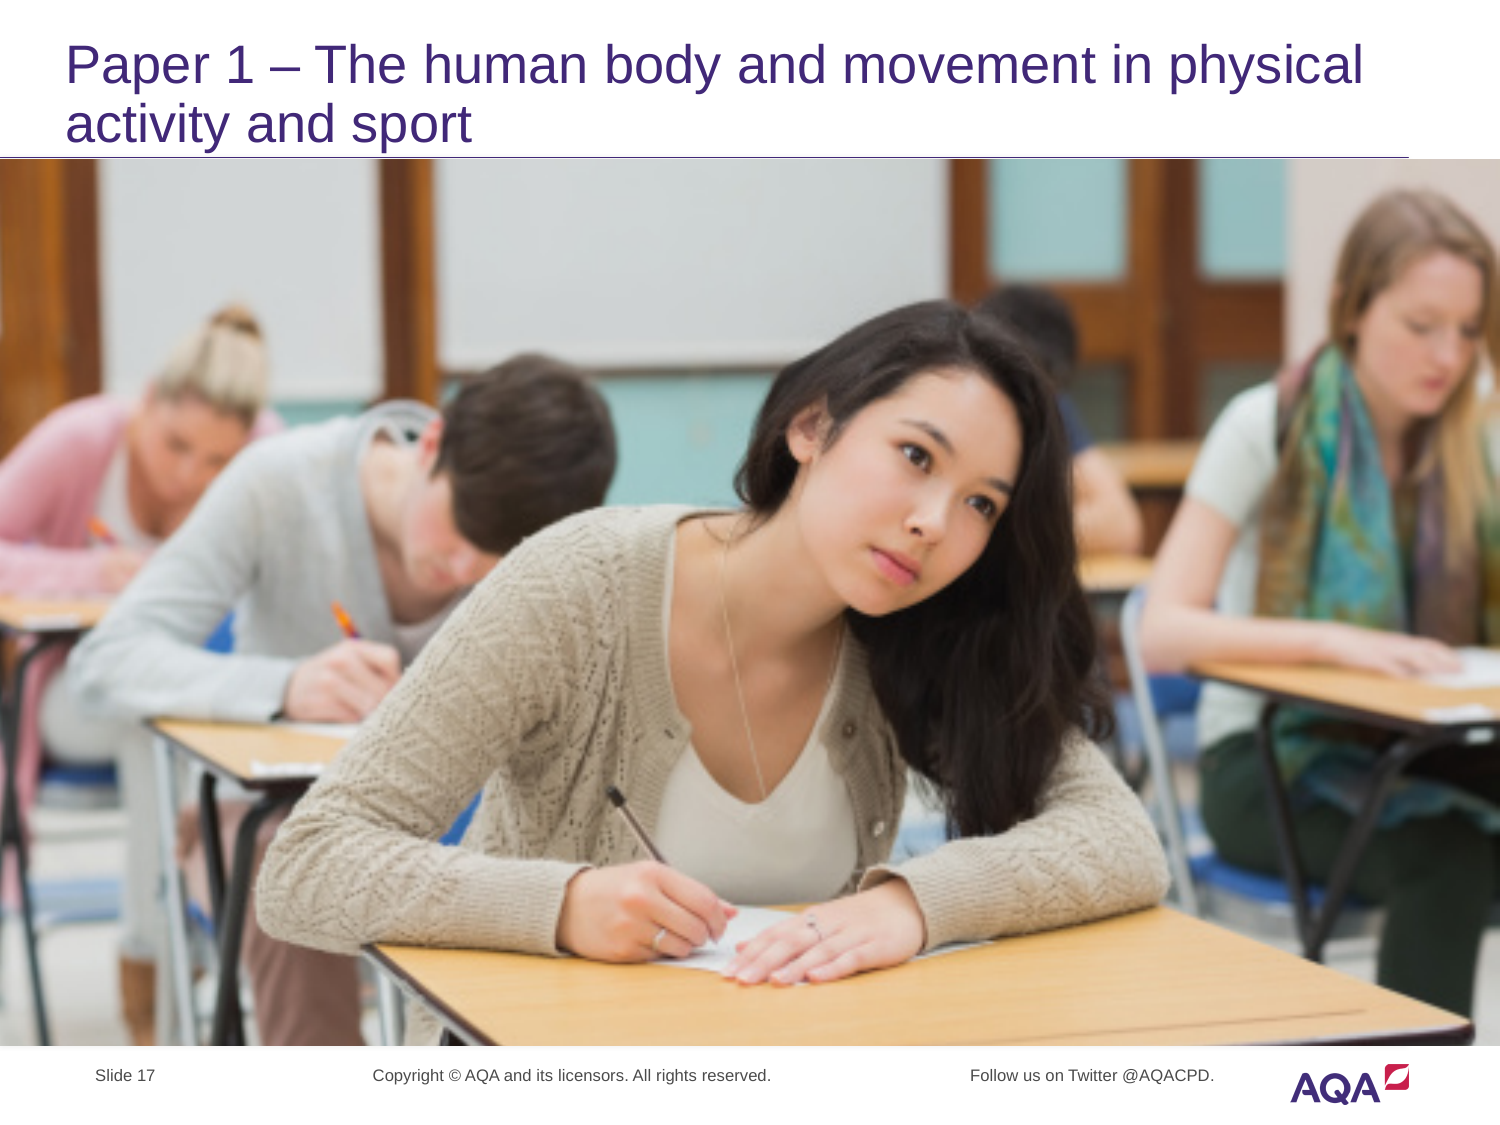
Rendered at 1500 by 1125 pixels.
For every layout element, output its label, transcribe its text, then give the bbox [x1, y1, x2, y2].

text_box Slide 17 [80, 1057, 203, 1097]
picture [1290, 1064, 1409, 1105]
text_box Copyright © AQA and its licensors. All rights reserved. [357, 1057, 798, 1097]
title Paper 1 – The human body and movement in physical activity and sport [50, 28, 1401, 105]
text_box Follow us on Twitter @AQACPD. [955, 1057, 1248, 1098]
picture [0, 159, 1500, 1046]
